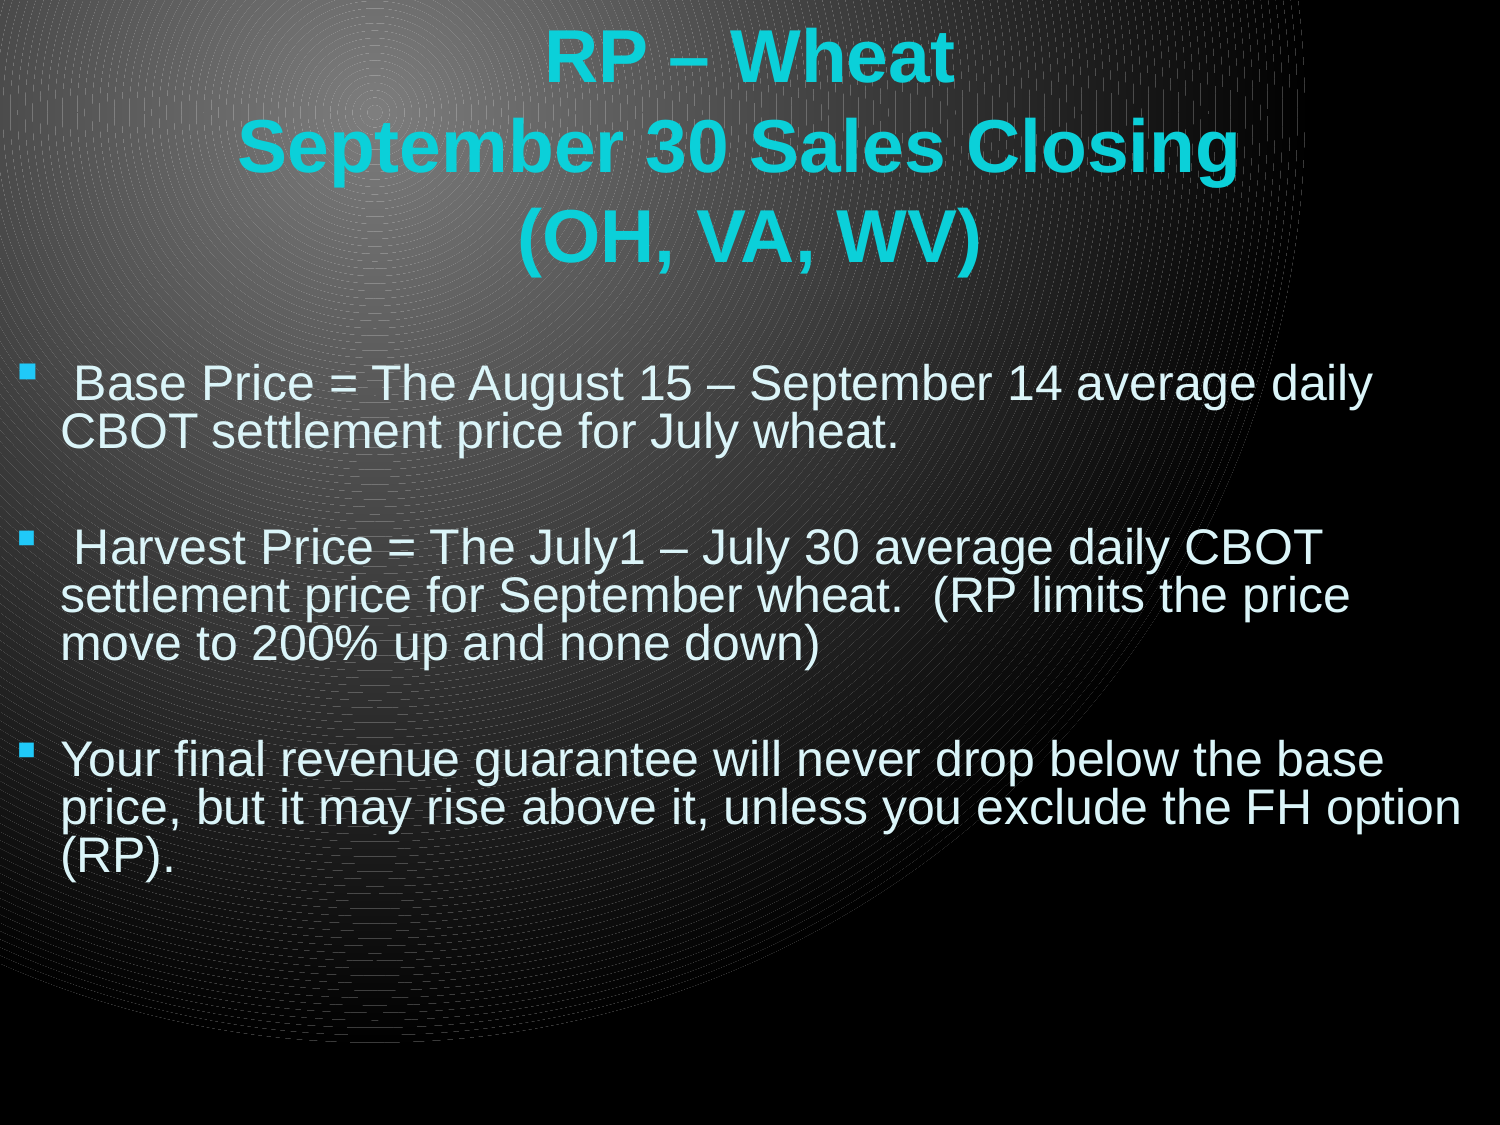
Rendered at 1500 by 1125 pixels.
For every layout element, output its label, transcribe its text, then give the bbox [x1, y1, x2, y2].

list Base Price = The August 15 – September 14 average daily CBOT settlement price for July wheat. Harvest Price = The July1 – July 30 average daily CBOT settlement price for September wheat. (RP limits the price move to 200% up and none down) Your final revenue guarantee will never drop below the base price, but it may rise above it, unless you exclude the FH option (RP). [0, 285, 1500, 913]
text_box RP – Wheat September 30 Sales Closing (OH, VA, WV) [0, 0, 1500, 285]
